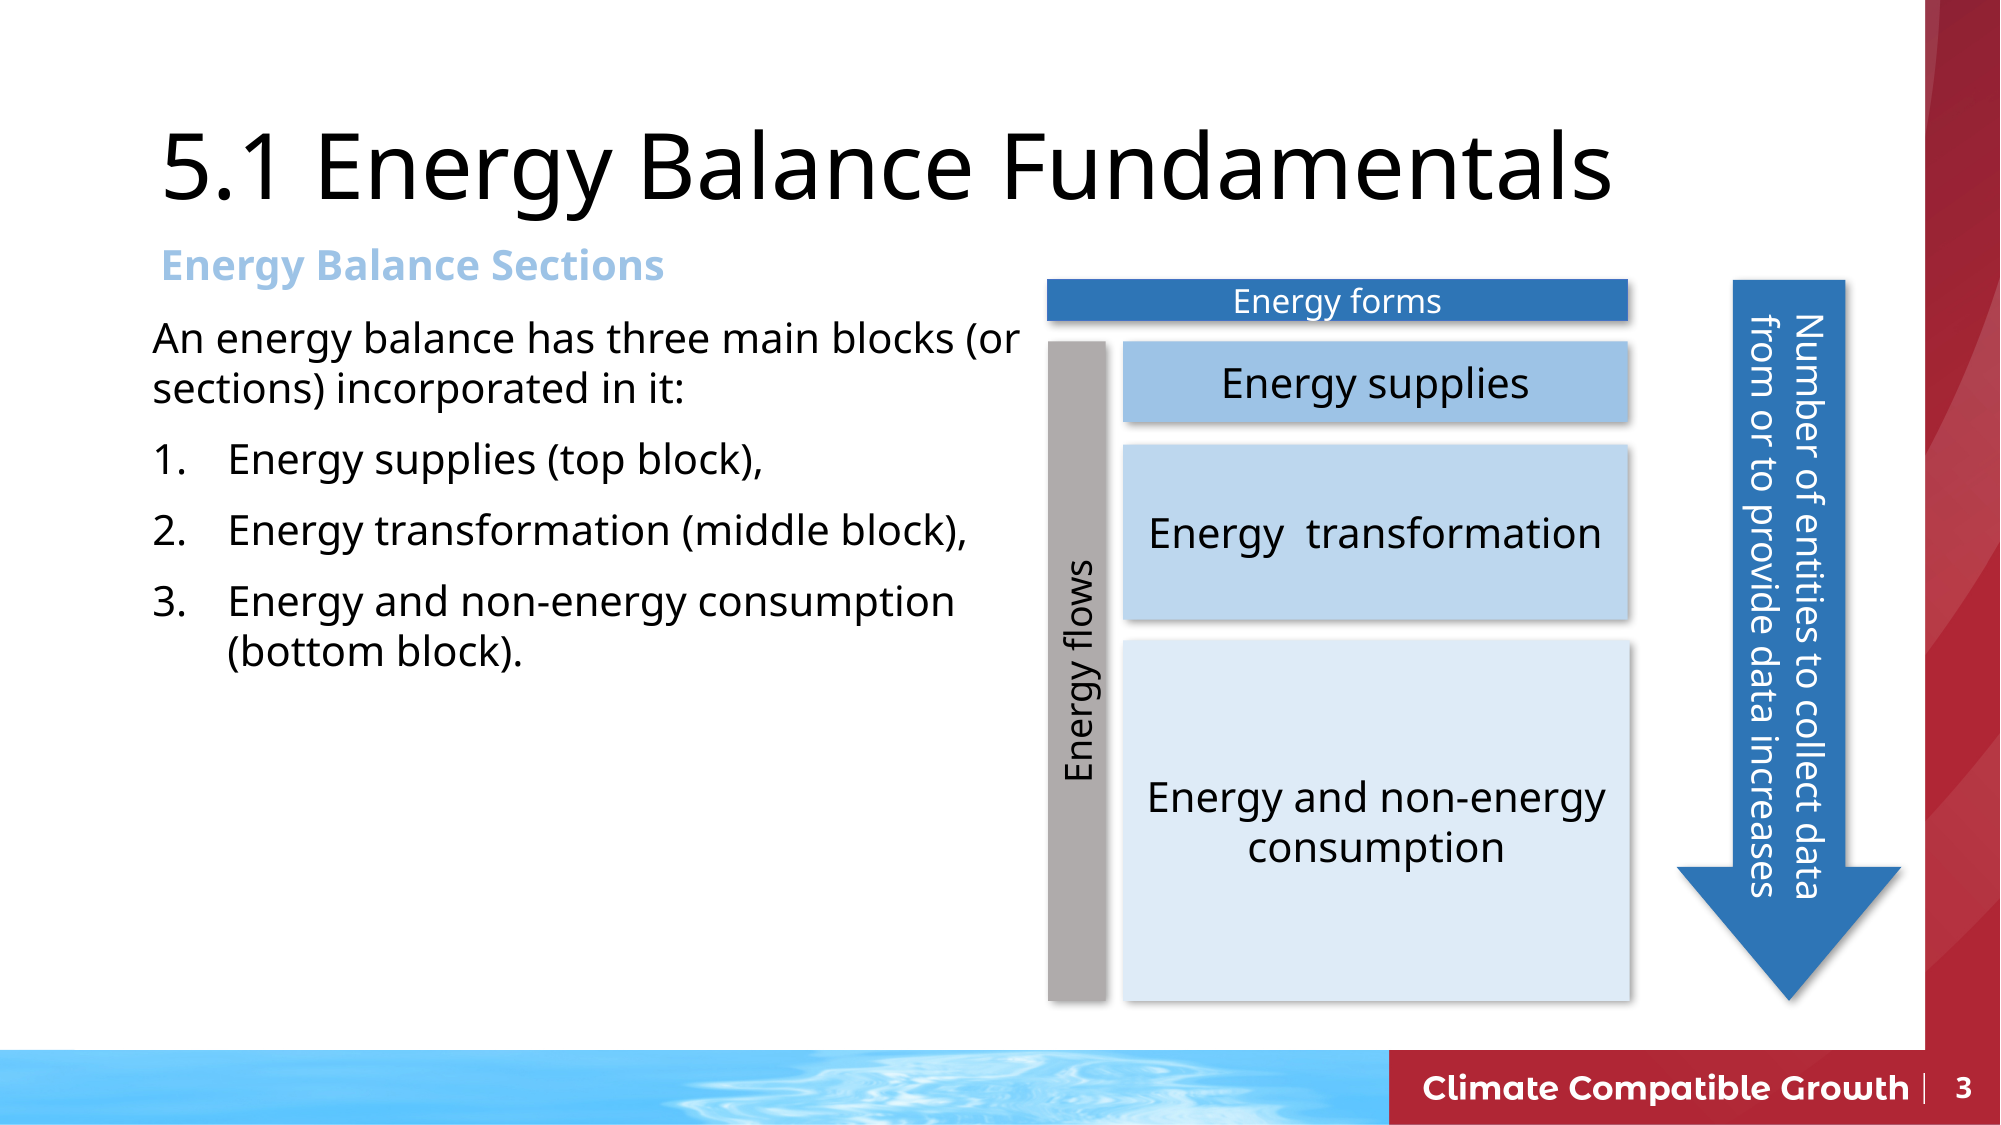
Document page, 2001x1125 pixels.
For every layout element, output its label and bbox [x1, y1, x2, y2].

text_box [1047, 279, 1630, 1001]
picture [0, 0, 2000, 1125]
